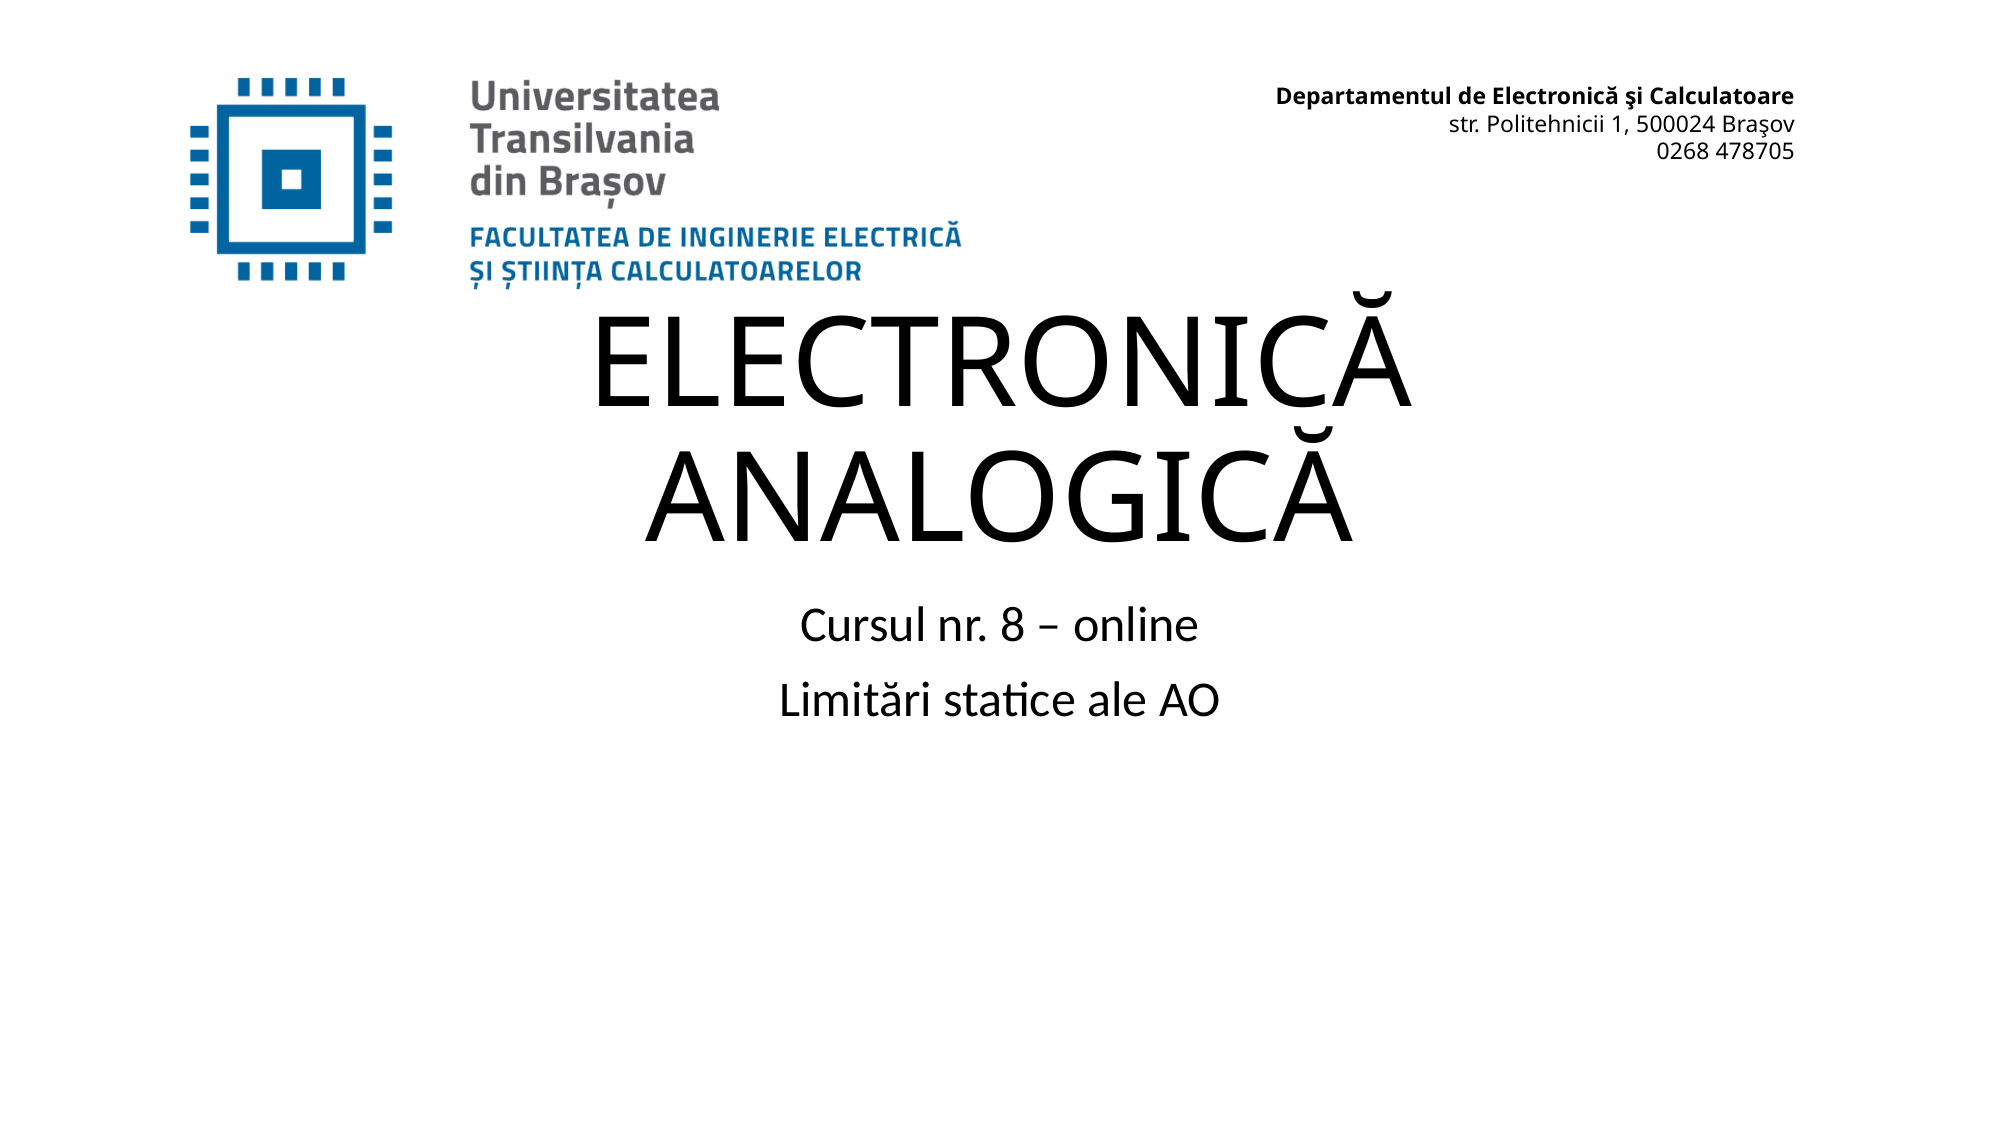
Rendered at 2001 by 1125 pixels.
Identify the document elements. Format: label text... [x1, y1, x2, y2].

subtitle Cursul nr. 8 – online Limitări statice ale AO [249, 590, 1750, 863]
title ELECTRONICĂ ANALOGICĂ [249, 314, 1750, 576]
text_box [112, 55, 1811, 314]
